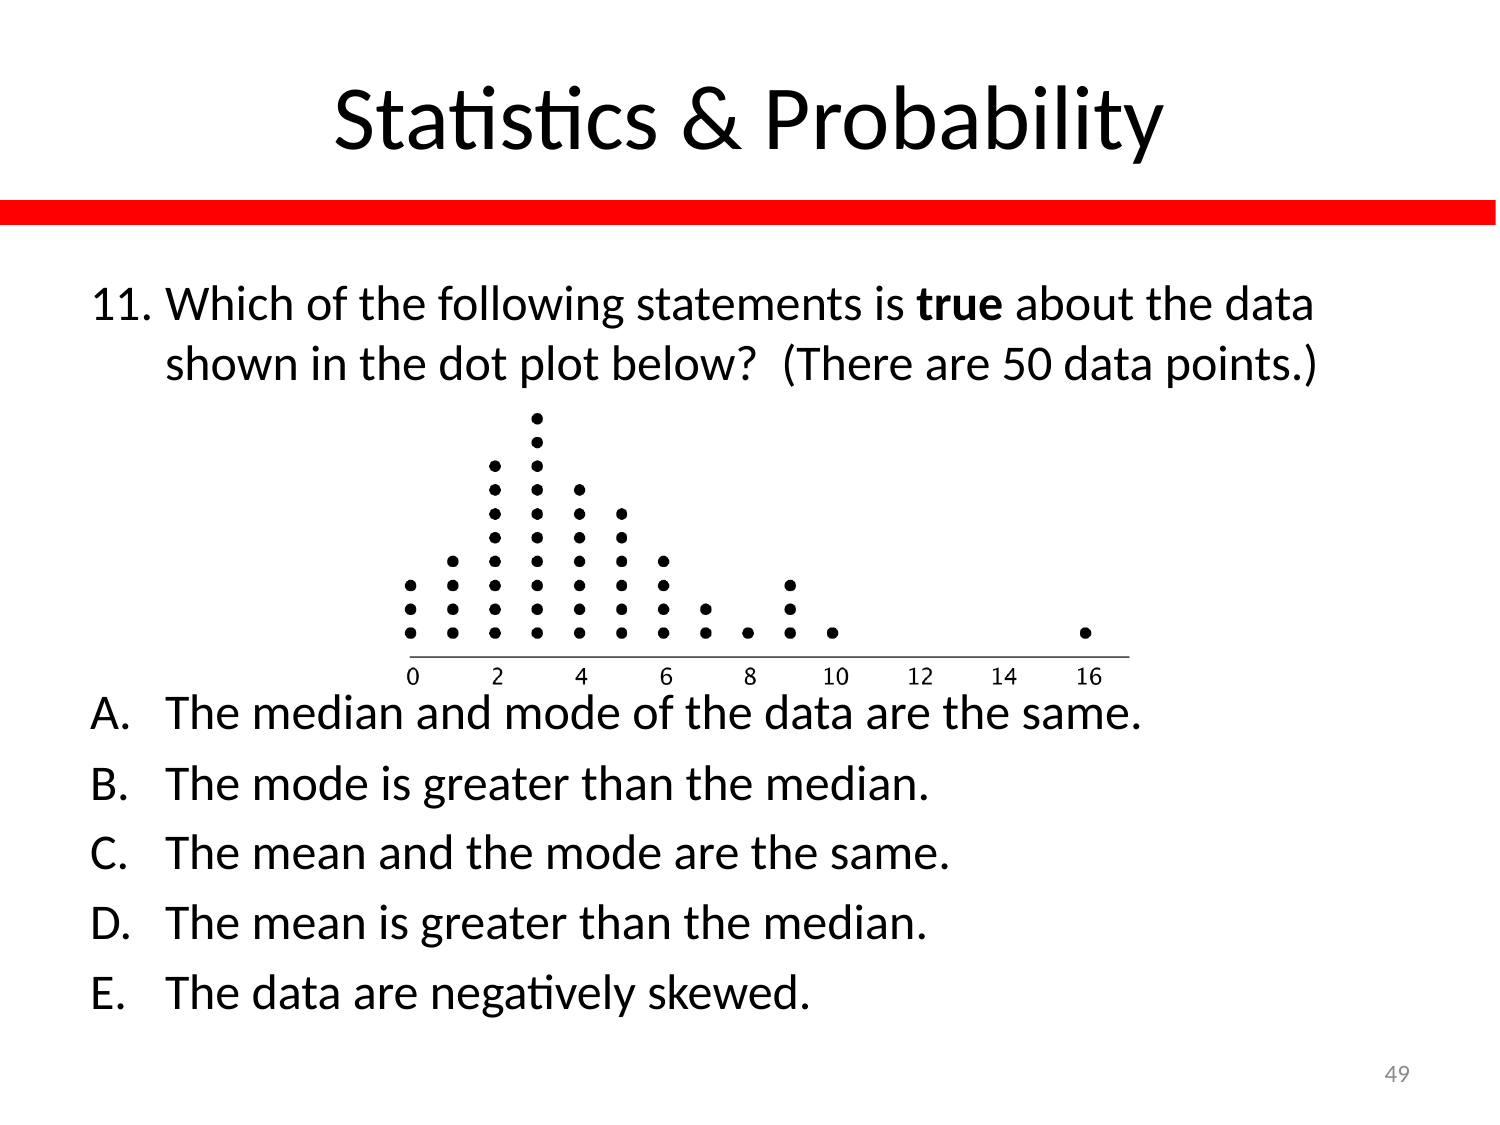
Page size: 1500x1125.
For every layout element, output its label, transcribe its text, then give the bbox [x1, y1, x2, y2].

text_box [0, 198, 1498, 227]
title Statistics & Probability [68, 37, 1432, 188]
list Which of the following statements is true about the data shown in the dot plot below? (There are 50 data points.) The median and mode of the data are the same. The mode is greater than the median. The mean and the mode are the same. The mean is greater than the median. The data are negatively skewed. [75, 262, 1425, 1063]
picture [370, 392, 1130, 706]
text_box [449, 835, 1051, 874]
slide_number 49 [1074, 1042, 1425, 1103]
